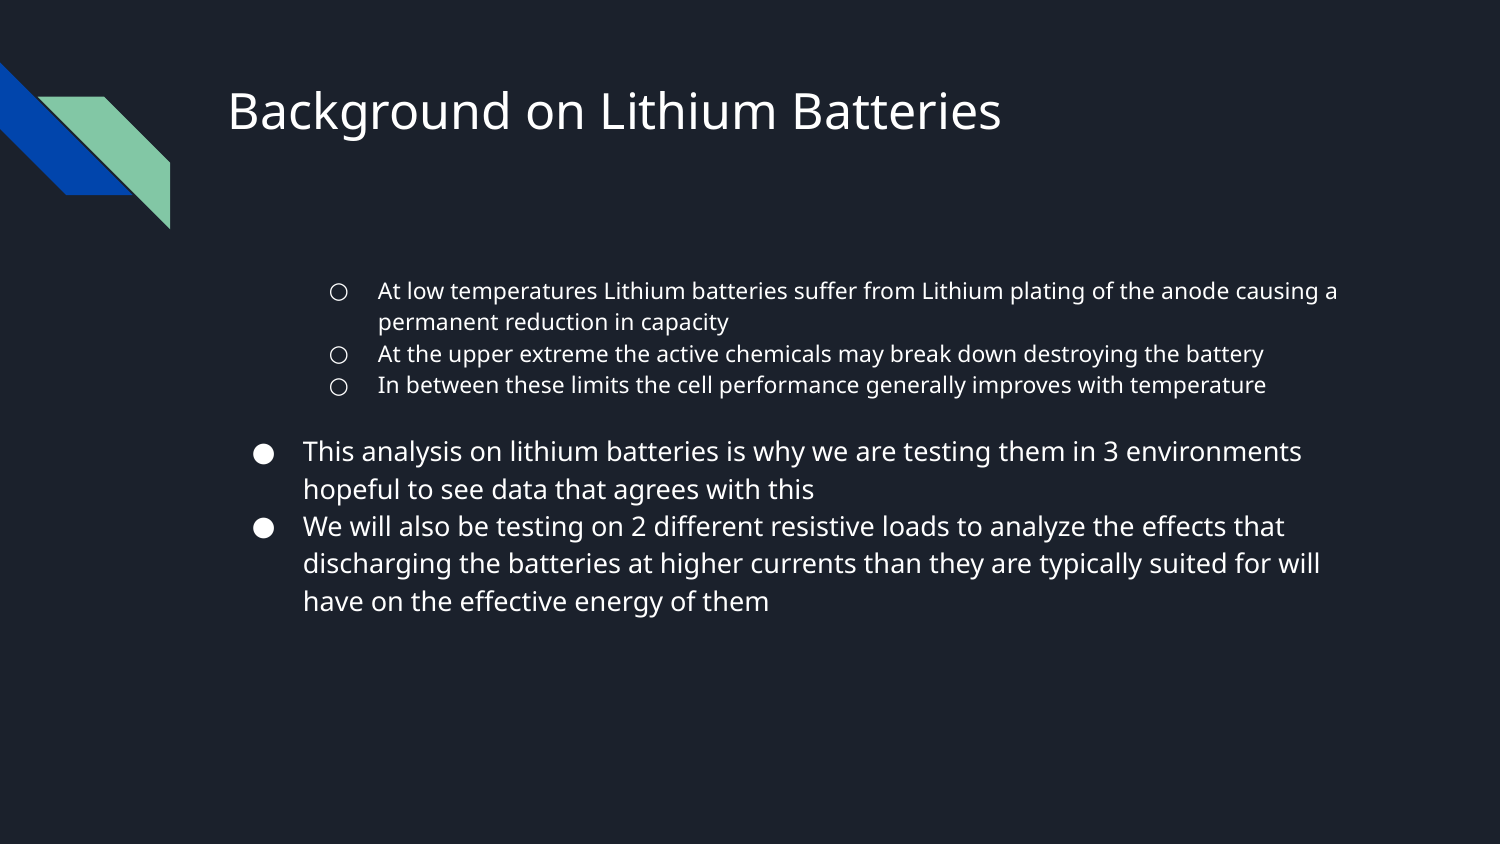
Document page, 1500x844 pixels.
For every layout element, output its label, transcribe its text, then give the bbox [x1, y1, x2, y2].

list At low temperatures Lithium batteries suffer from Lithium plating of the anode causing a permanent reduction in capacity At the upper extreme the active chemicals may break down destroying the battery In between these limits the cell performance generally improves with temperature This analysis on lithium batteries is why we are testing them in 3 environments hopeful to see data that agrees with this We will also be testing on 2 different resistive loads to analyze the effects that discharging the batteries at higher currents than they are typically suited for will have on the effective energy of them [212, 257, 1368, 735]
title Background on Lithium Batteries [212, 64, 1368, 215]
